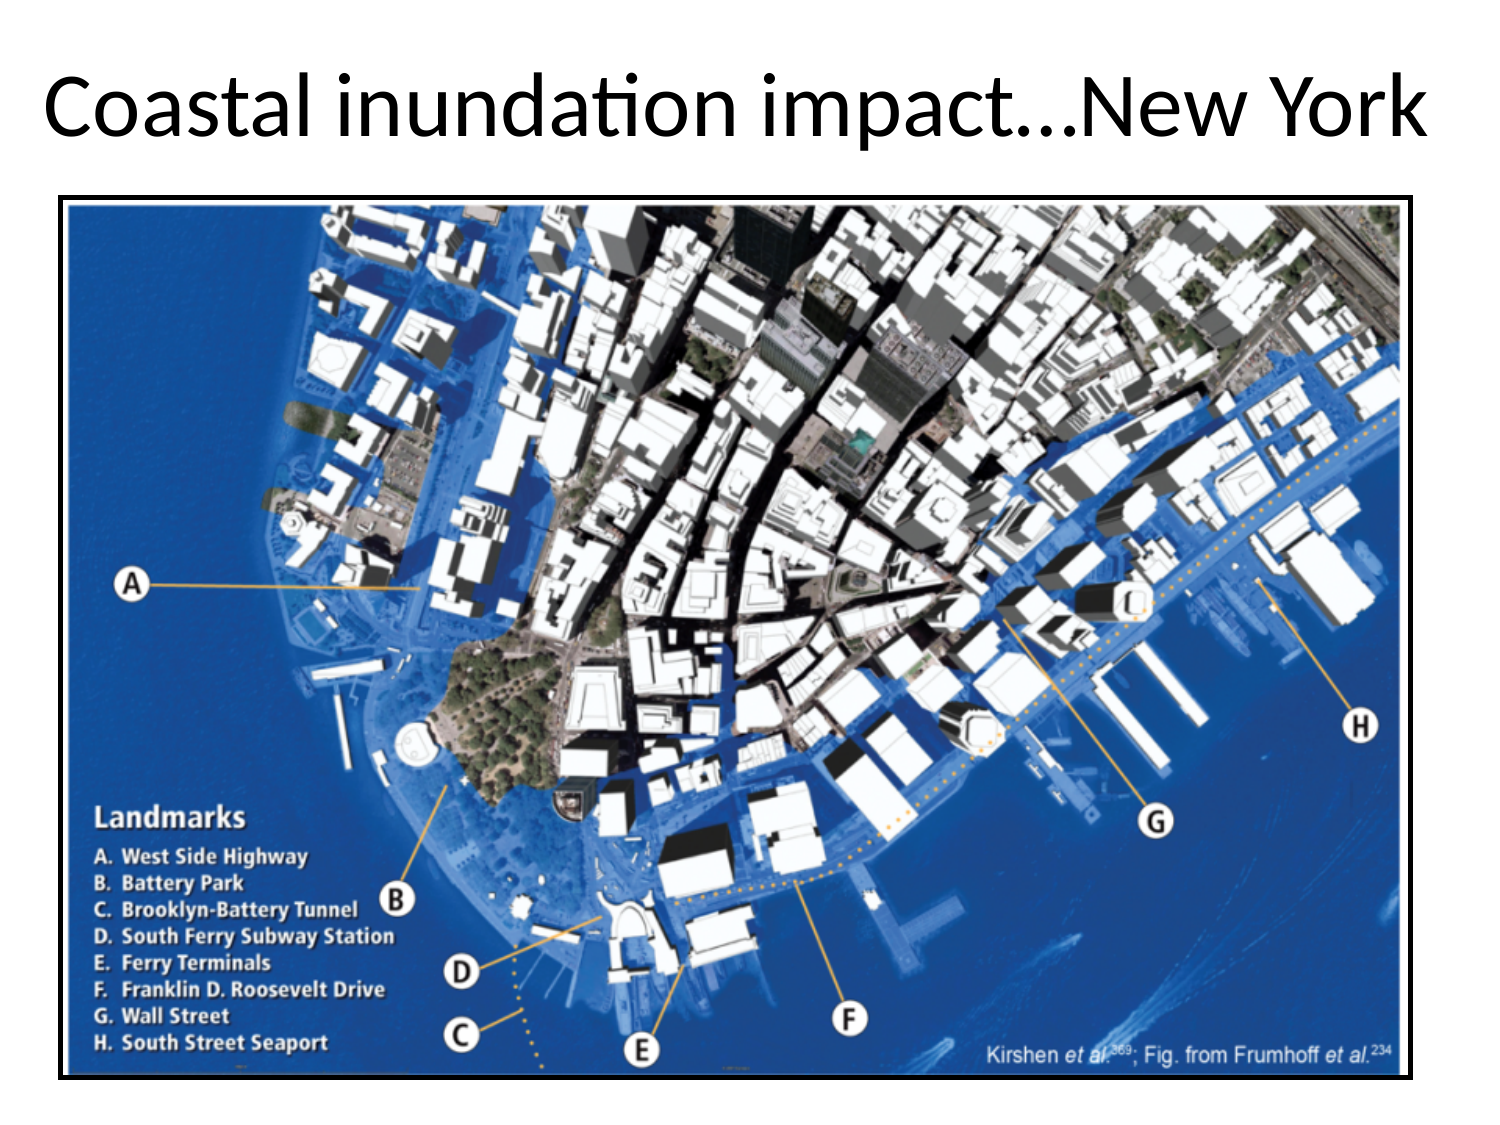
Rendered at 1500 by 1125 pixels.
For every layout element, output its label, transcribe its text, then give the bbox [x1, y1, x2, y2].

title Coastal inundation impact…New York [24, 24, 1450, 175]
picture [62, 199, 1409, 1076]
